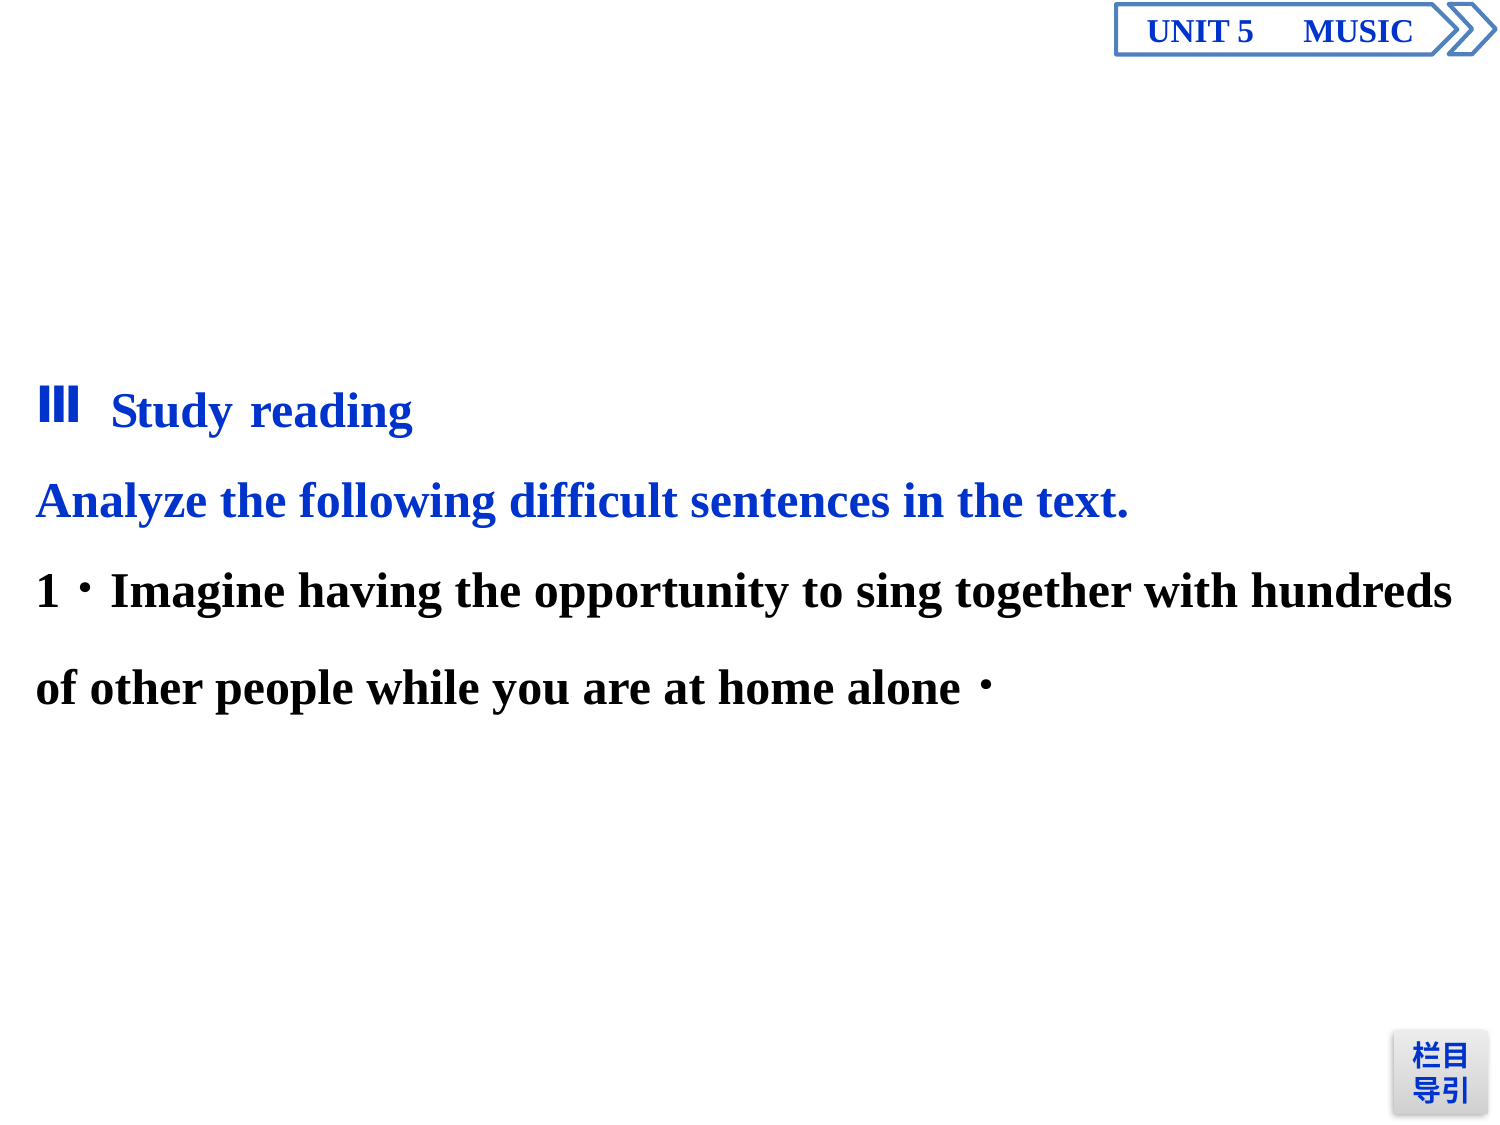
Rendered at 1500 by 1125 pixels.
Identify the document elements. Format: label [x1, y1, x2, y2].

text_box [35, 372, 1466, 752]
